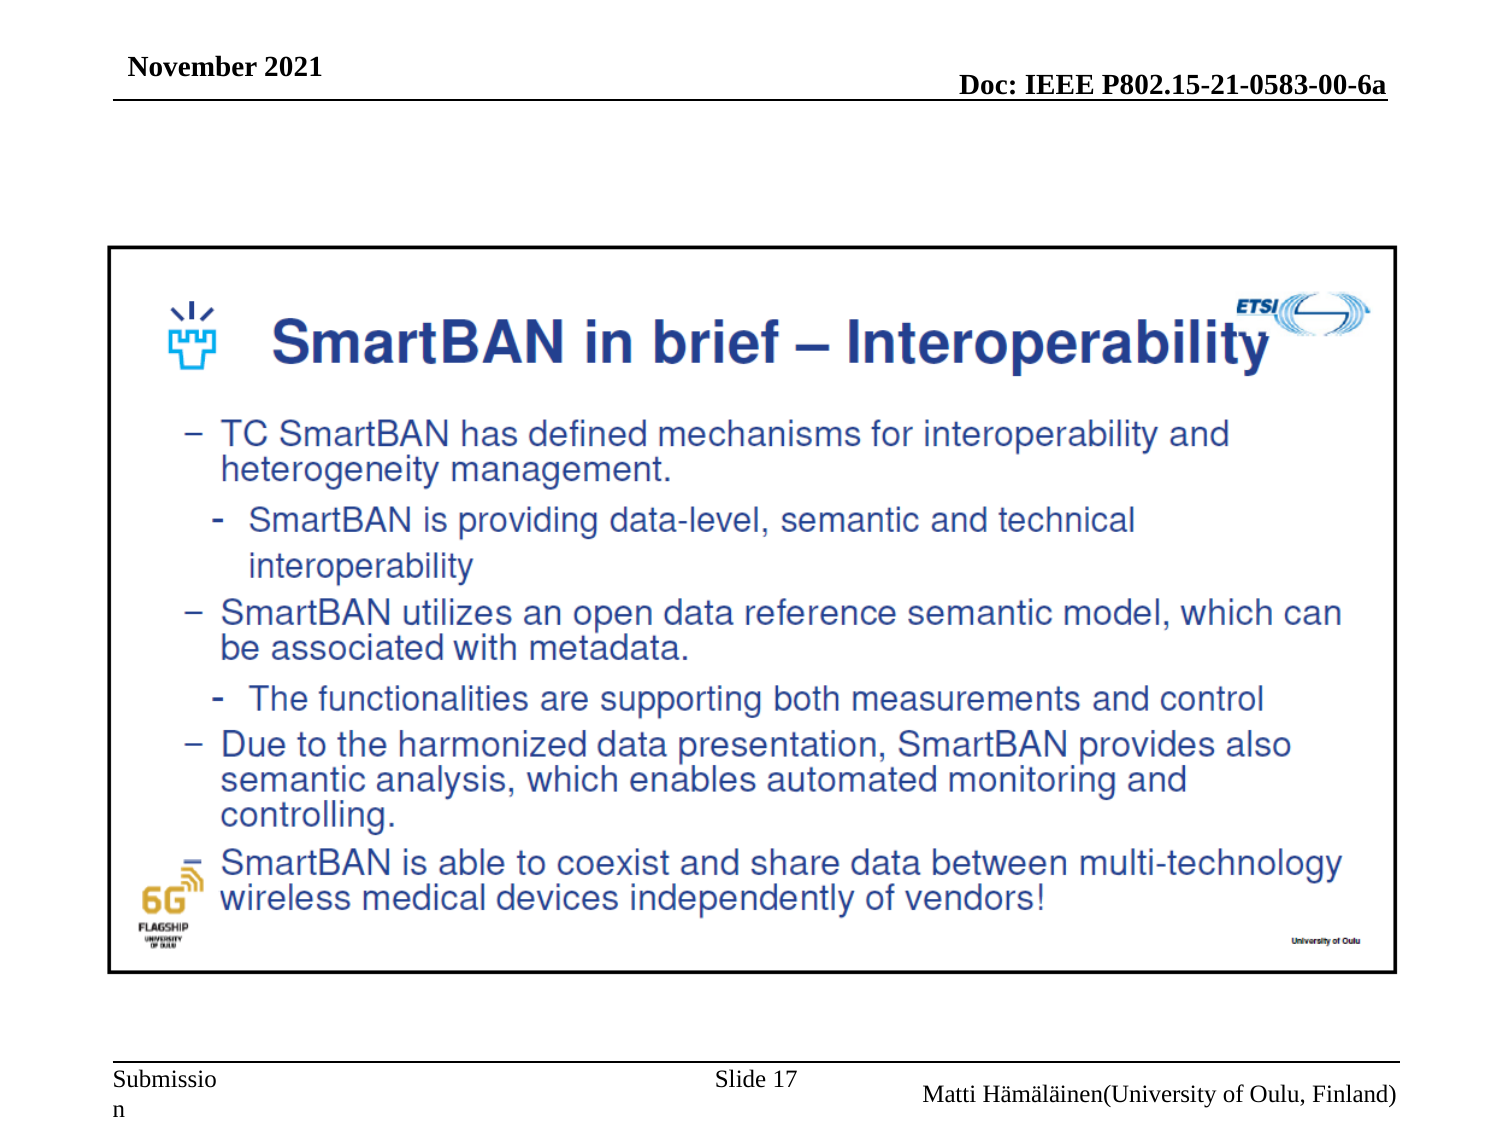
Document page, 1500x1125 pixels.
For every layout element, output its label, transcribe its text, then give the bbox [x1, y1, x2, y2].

picture [81, 230, 1413, 984]
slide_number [112, 62, 375, 98]
footer Matti Hämäläinen(University of Oulu, Finland) [900, 1062, 1413, 1093]
slide_number Slide 17 [712, 1062, 801, 1093]
